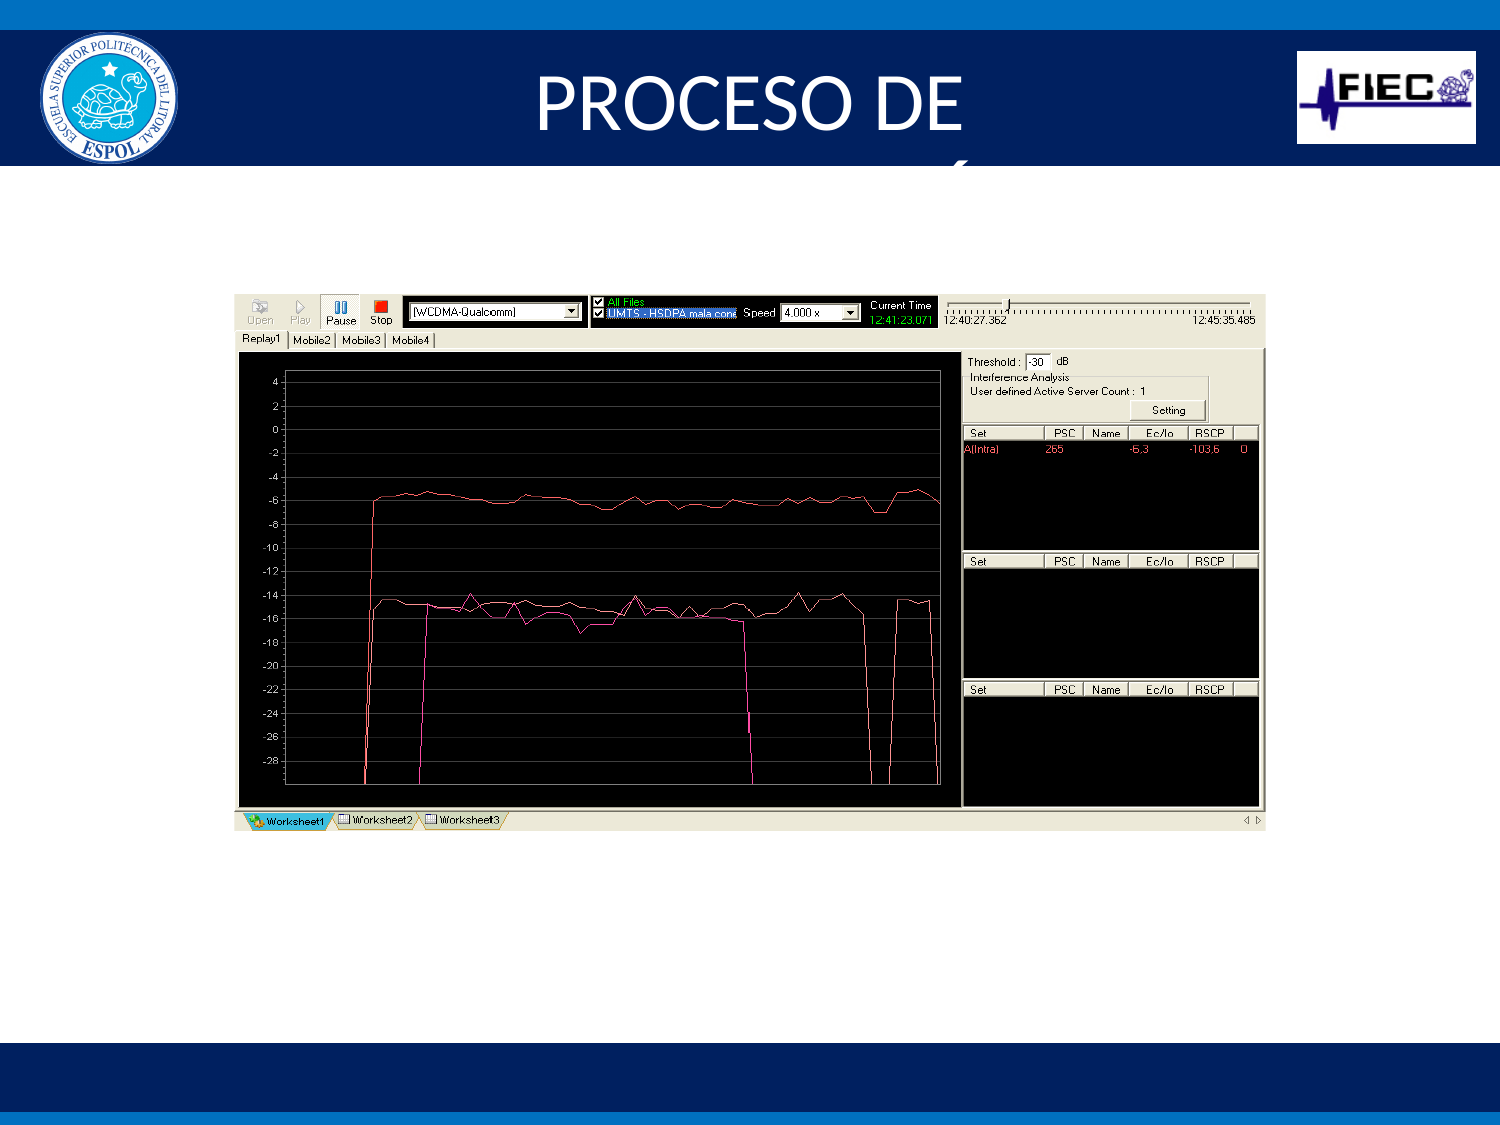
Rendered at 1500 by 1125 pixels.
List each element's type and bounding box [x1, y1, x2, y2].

text_box [0, 0, 1500, 1125]
picture [234, 294, 1266, 831]
